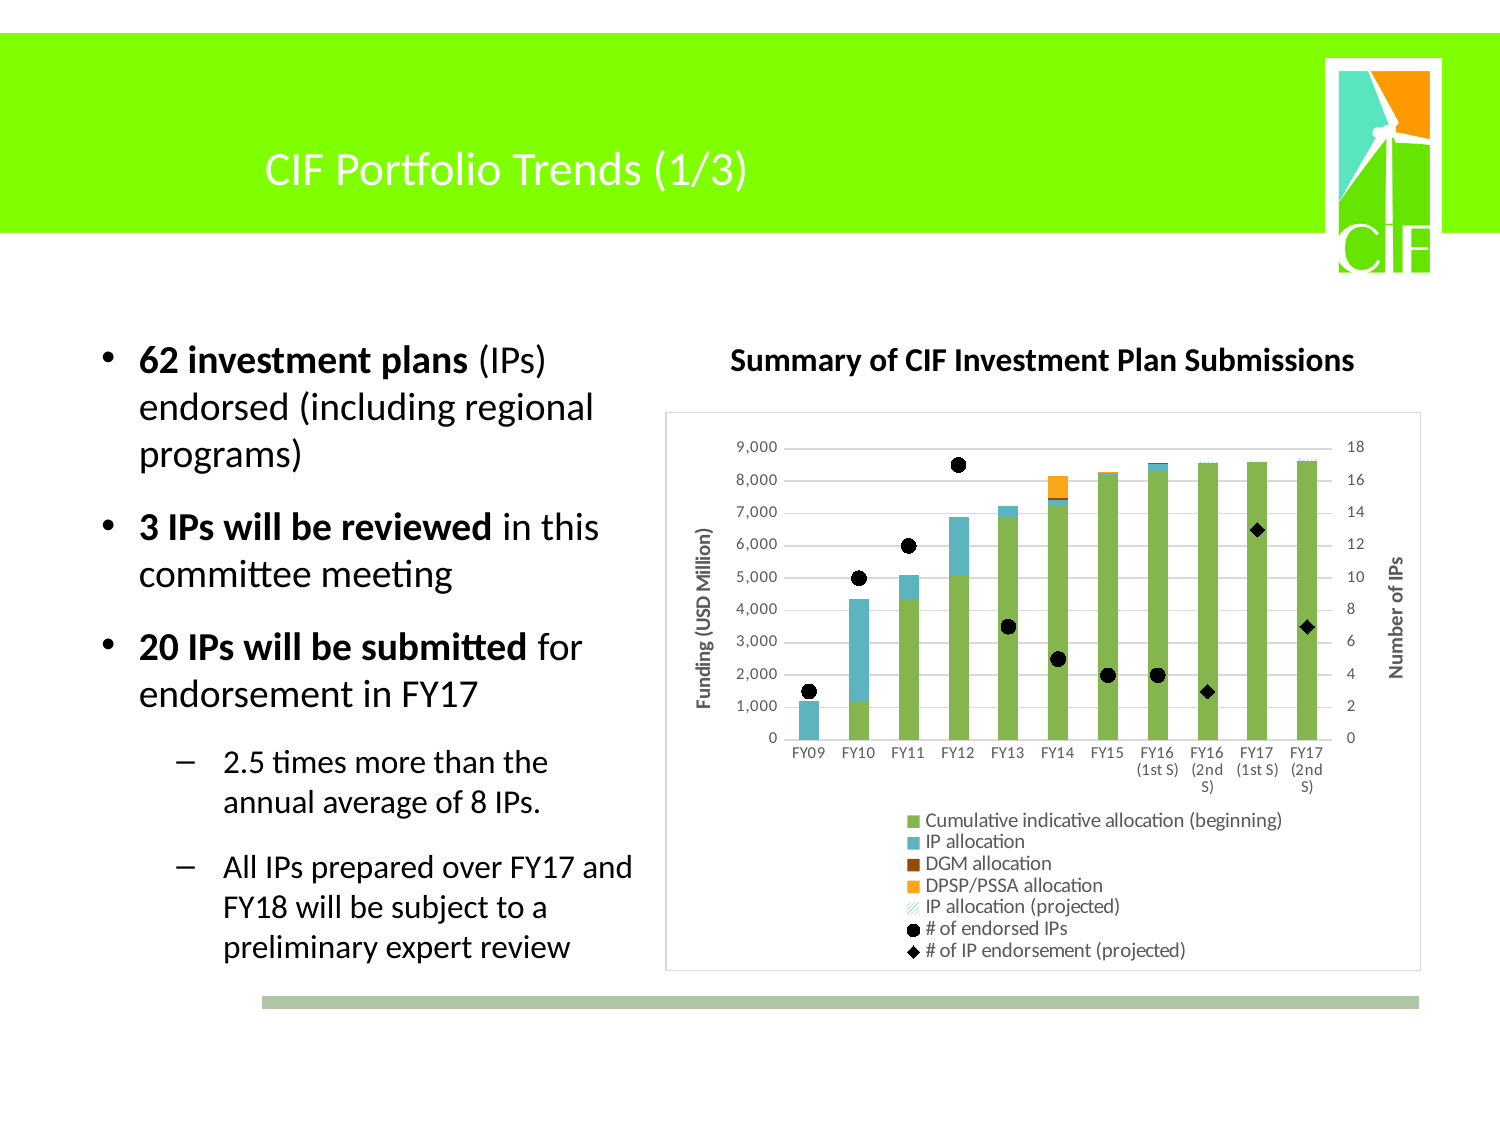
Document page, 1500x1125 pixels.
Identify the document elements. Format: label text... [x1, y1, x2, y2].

picture [0, 33, 1500, 288]
title CIF Portfolio Trends (1/3) [249, 99, 1425, 233]
list 62 investment plans (IPs) endorsed (including regional programs) 3 IPs will be reviewed in this committee meeting 20 IPs will be submitted for endorsement in FY17 2.5 times more than the annual average of 8 IPs. All IPs prepared over FY17 and FY18 will be subject to a preliminary expert review [86, 326, 661, 979]
picture [262, 996, 1419, 1009]
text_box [664, 330, 1422, 972]
